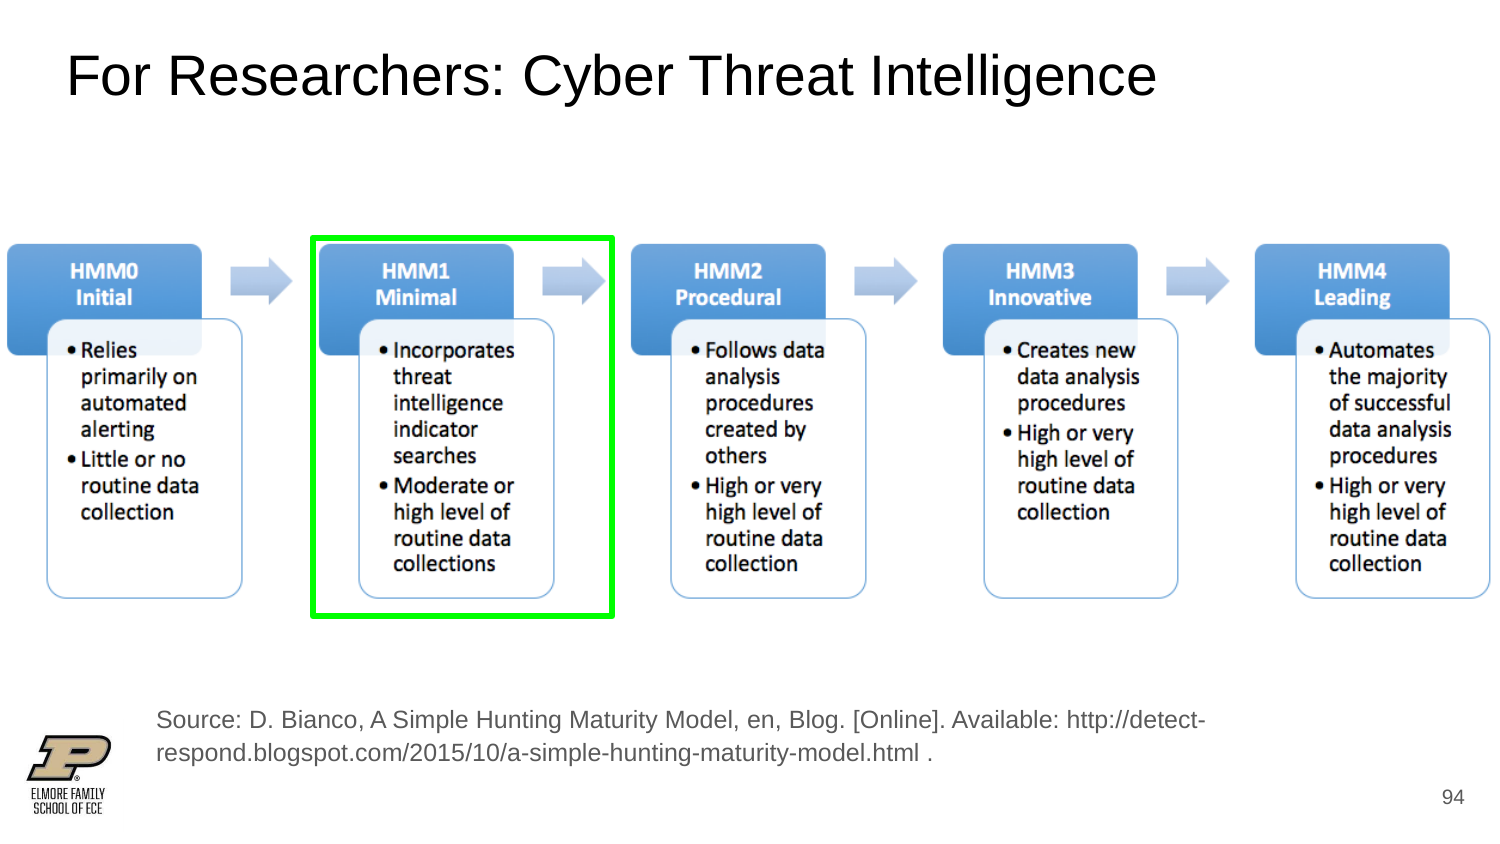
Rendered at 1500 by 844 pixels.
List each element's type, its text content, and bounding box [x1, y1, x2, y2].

title For Researchers: Cyber Threat Intelligence [51, 28, 1449, 123]
list Source: D. Bianco, A Simple Hunting Maturity Model, en, Blog. [Online]. Available: http://detect-respond.blogspot.com/2015/10/a-simple-hunting-maturity-model.html . [141, 686, 1359, 844]
slide_number ‹#› [1389, 764, 1480, 830]
picture [0, 238, 1500, 606]
picture [12, 719, 124, 832]
